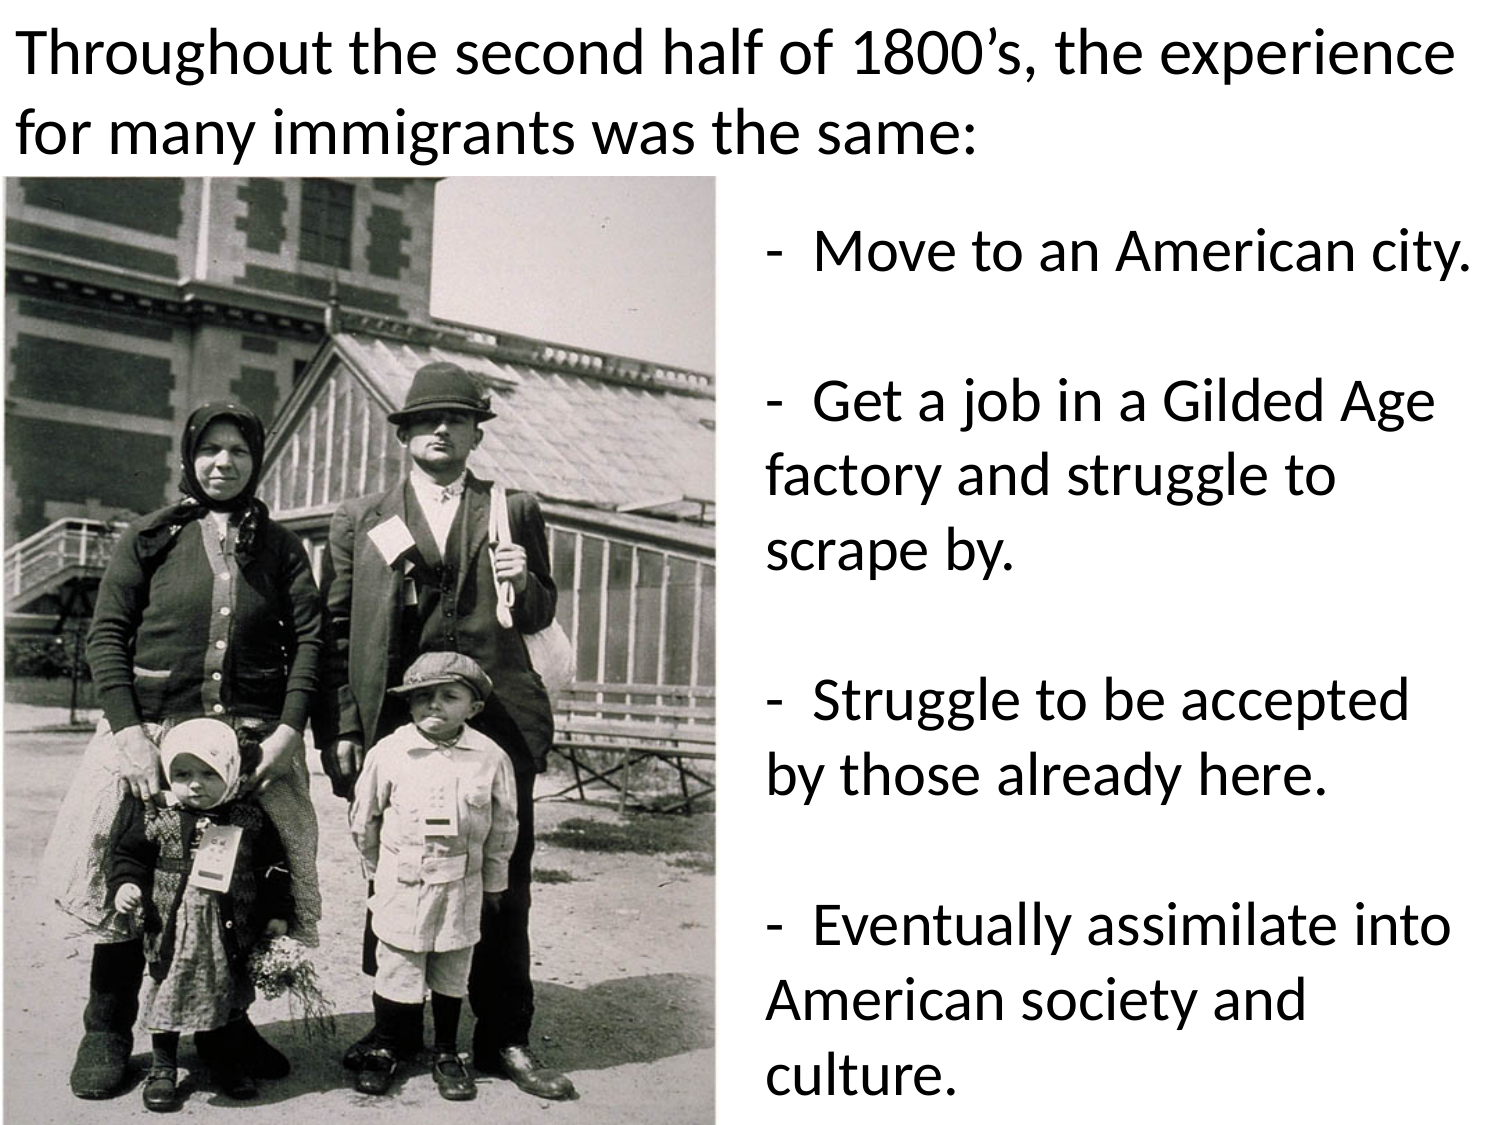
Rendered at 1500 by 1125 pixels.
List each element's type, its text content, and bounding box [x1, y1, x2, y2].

text_box - Move to an American city. - Get a job in a Gilded Age factory and struggle to scrape by. - Struggle to be accepted by those already here. - Eventually assimilate into American society and culture. [749, 201, 1500, 1125]
text_box Throughout the second half of 1800’s, the experience for many immigrants was the same: [0, 0, 1500, 177]
picture [0, 176, 720, 1125]
